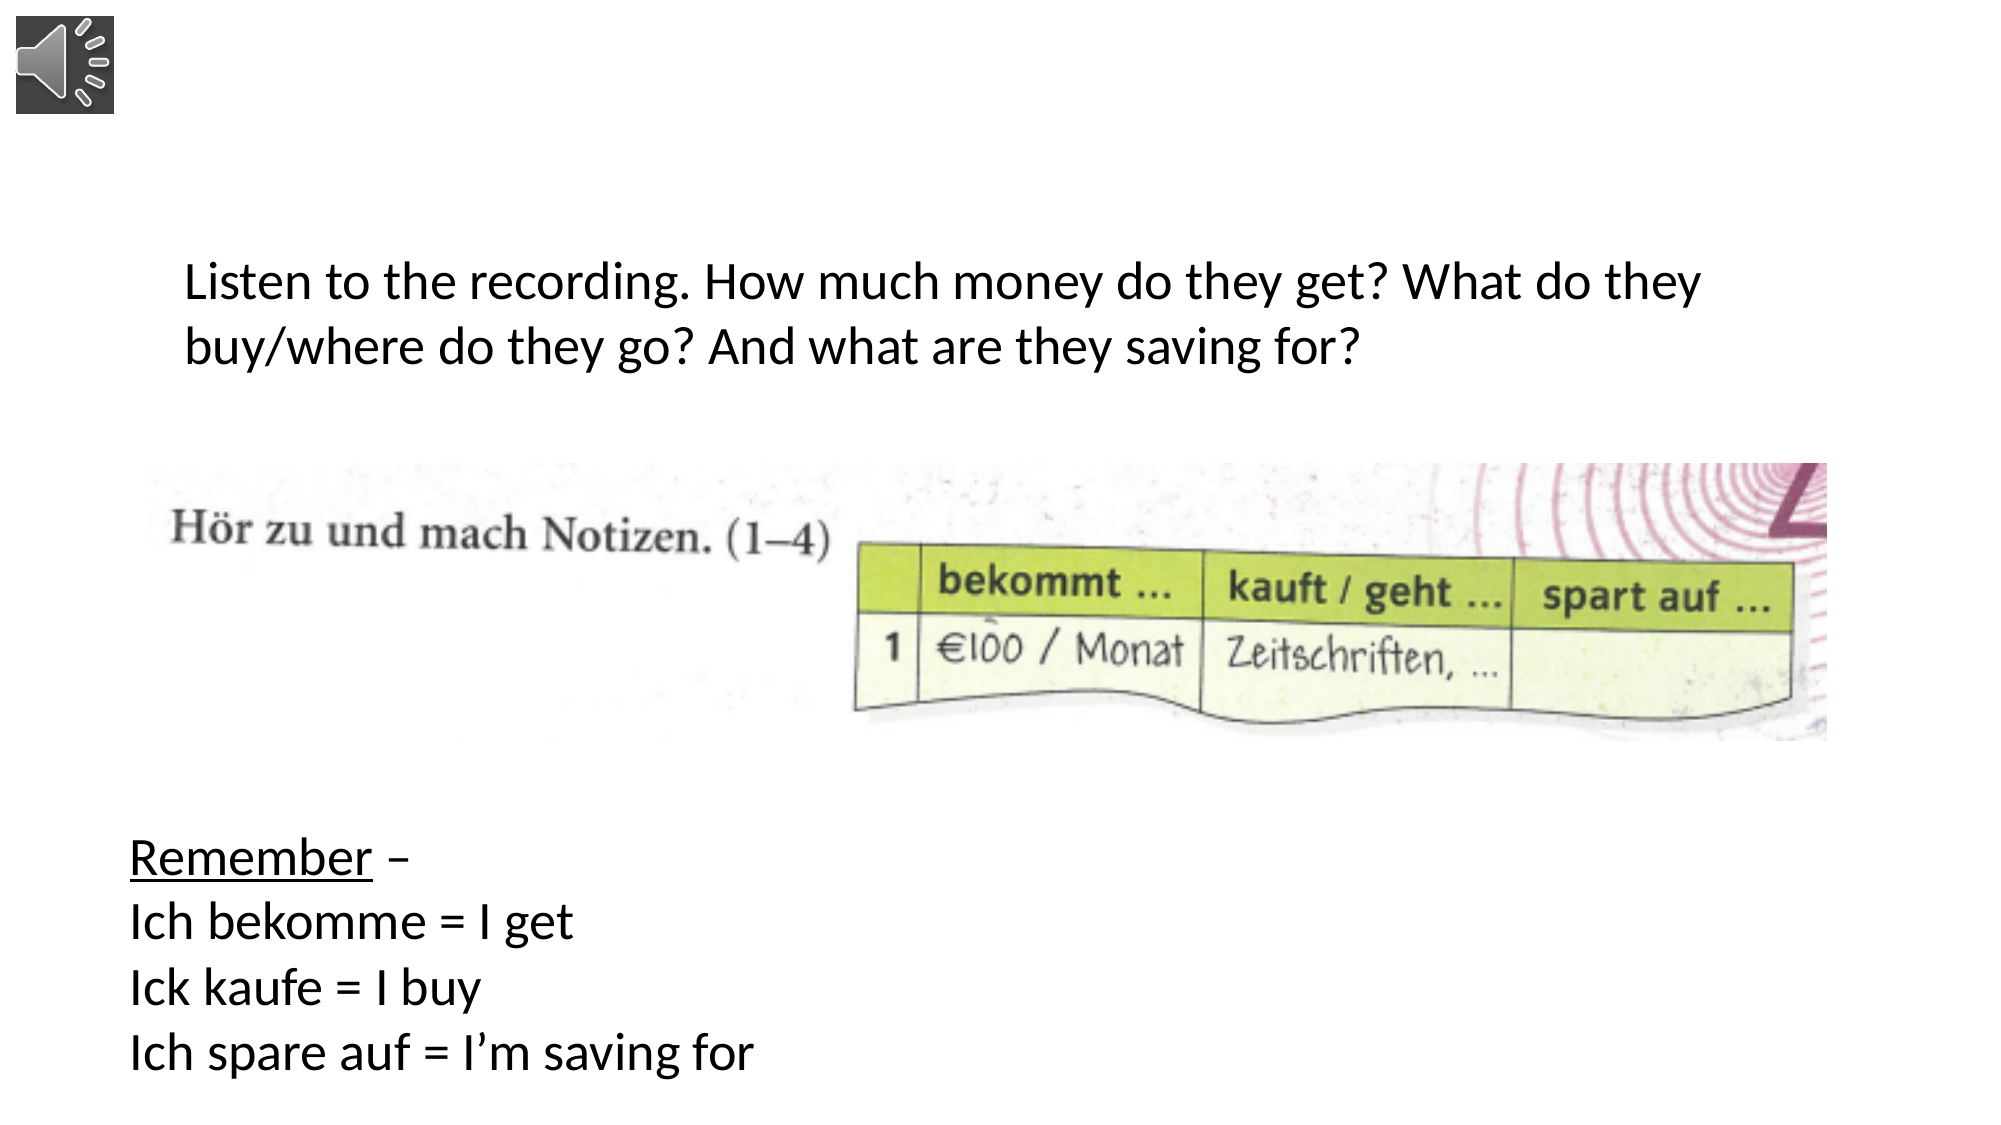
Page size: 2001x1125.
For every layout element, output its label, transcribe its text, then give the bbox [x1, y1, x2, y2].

text_box Listen to the recording. How much money do they get? What do they buy/where do they go? And what are they saving for? [169, 238, 1831, 383]
text_box Remember – Ich bekomme = I get Ick kaufe = I buy Ich spare auf = I’m saving for [115, 813, 1776, 1089]
picture [147, 463, 1827, 741]
picture [15, 15, 116, 116]
